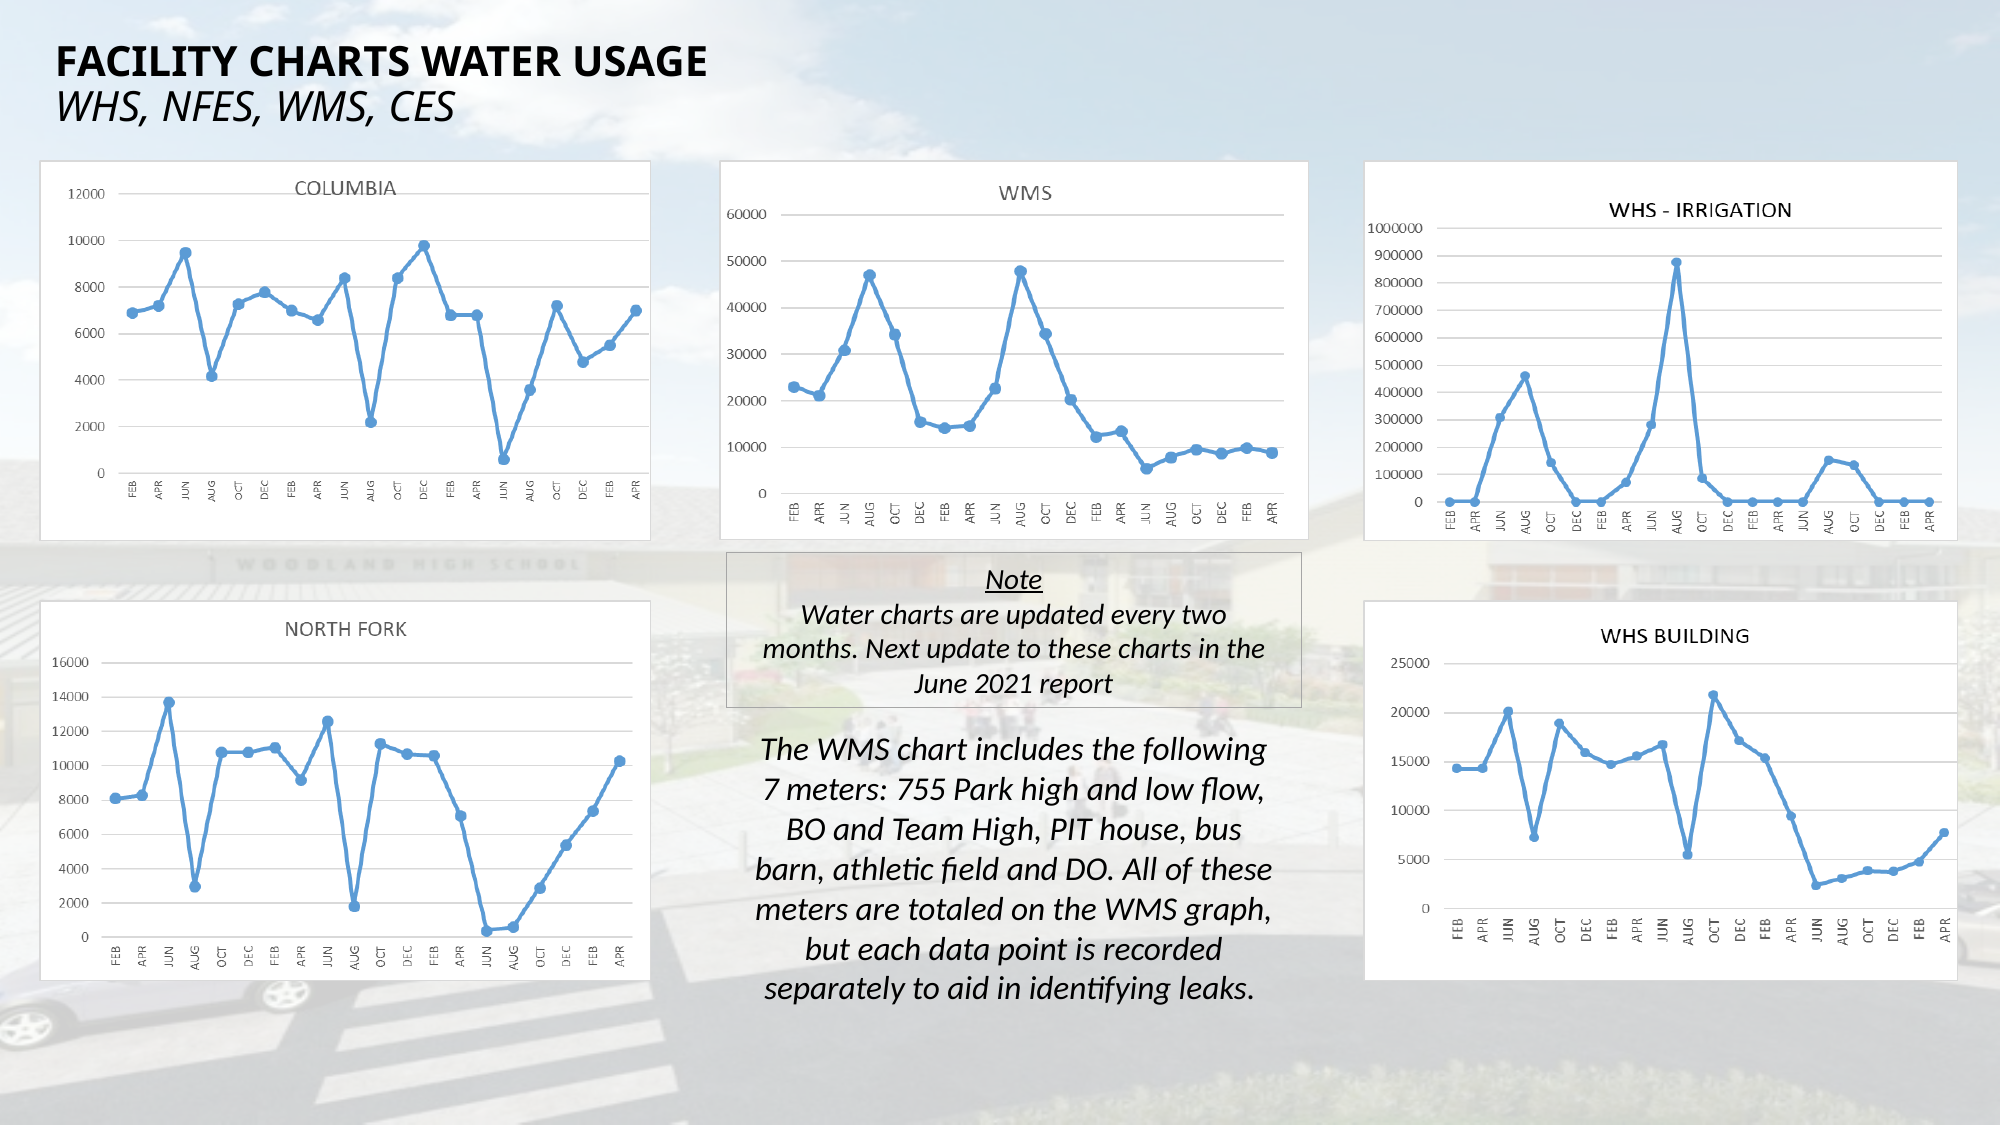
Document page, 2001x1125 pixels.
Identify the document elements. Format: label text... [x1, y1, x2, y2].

text_box Note Water charts are updated every two months. Next update to these charts in the June 2021 report [726, 552, 1302, 708]
picture [1363, 160, 1958, 542]
picture [1363, 599, 1958, 981]
picture [719, 160, 1309, 540]
text_box The WMS chart includes the following 7 meters: 755 Park high and low flow, BO and Team High, PIT house, bus barn, athletic field and DO. All of these meters are totaled on the WMS graph, but each data point is recorded separately to aid in identifying leaks. [734, 719, 1295, 1014]
picture [39, 160, 651, 542]
picture [39, 599, 651, 981]
title FACILITY CHARTS WATER USAGE WHS, NFES, WMS, CES [39, 34, 1765, 137]
